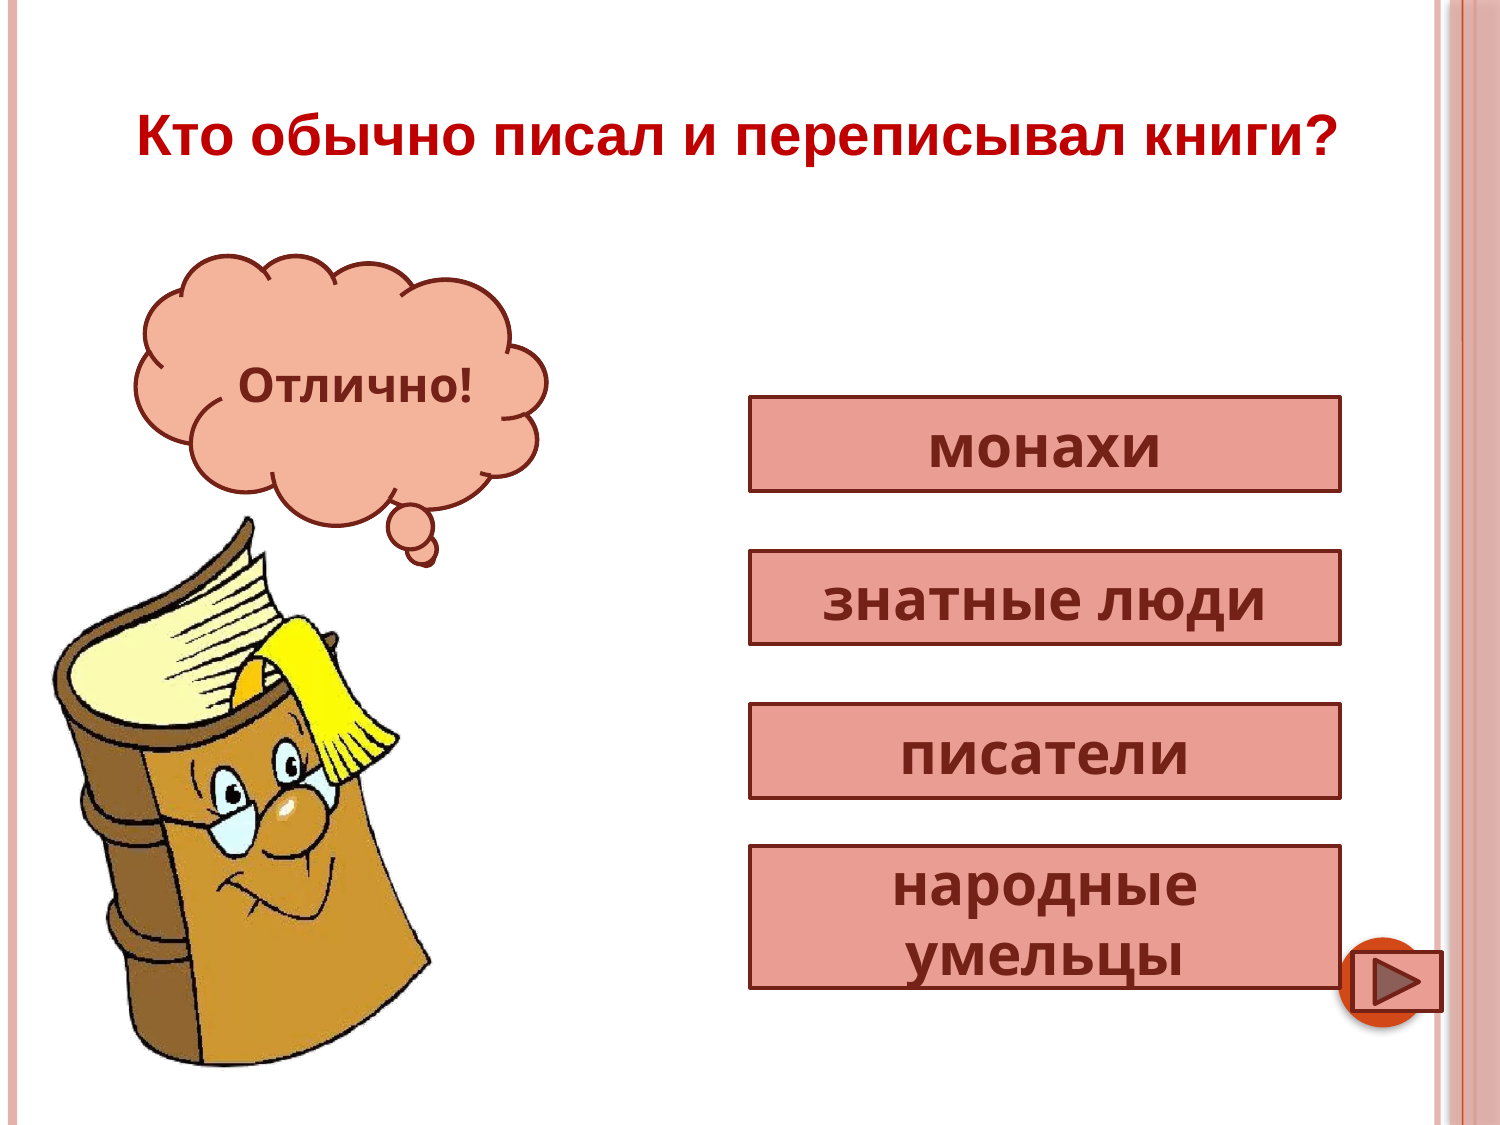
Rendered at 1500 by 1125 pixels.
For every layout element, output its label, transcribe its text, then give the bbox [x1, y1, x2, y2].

text_box [1378, 950, 1444, 1013]
text_box Отлично! [133, 254, 549, 509]
text_box Кто обычно писал и переписывал книги? [100, 89, 1376, 220]
picture [40, 502, 444, 1084]
text_box [724, 336, 1378, 1013]
text_box [748, 395, 1343, 494]
